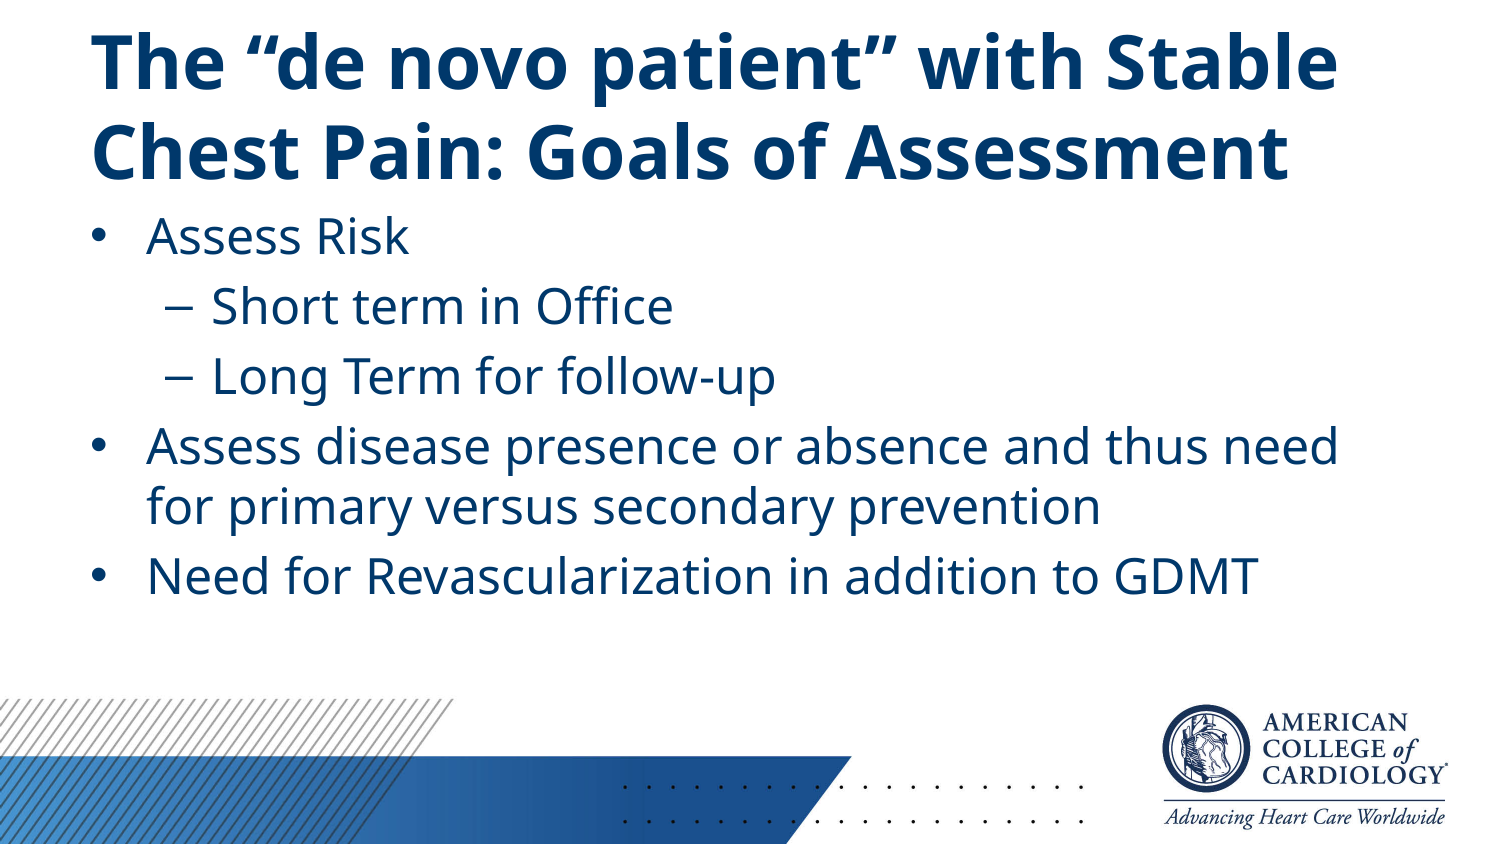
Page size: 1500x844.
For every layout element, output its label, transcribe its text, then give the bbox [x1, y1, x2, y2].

list Assess Risk Short term in Office Long Term for follow-up Assess disease presence or absence and thus need for primary versus secondary prevention Need for Revascularization in addition to GDMT [75, 196, 1425, 666]
title The “de novo patient” with Stable Chest Pain: Goals of Assessment [75, 33, 1425, 175]
picture [0, 0, 1500, 844]
